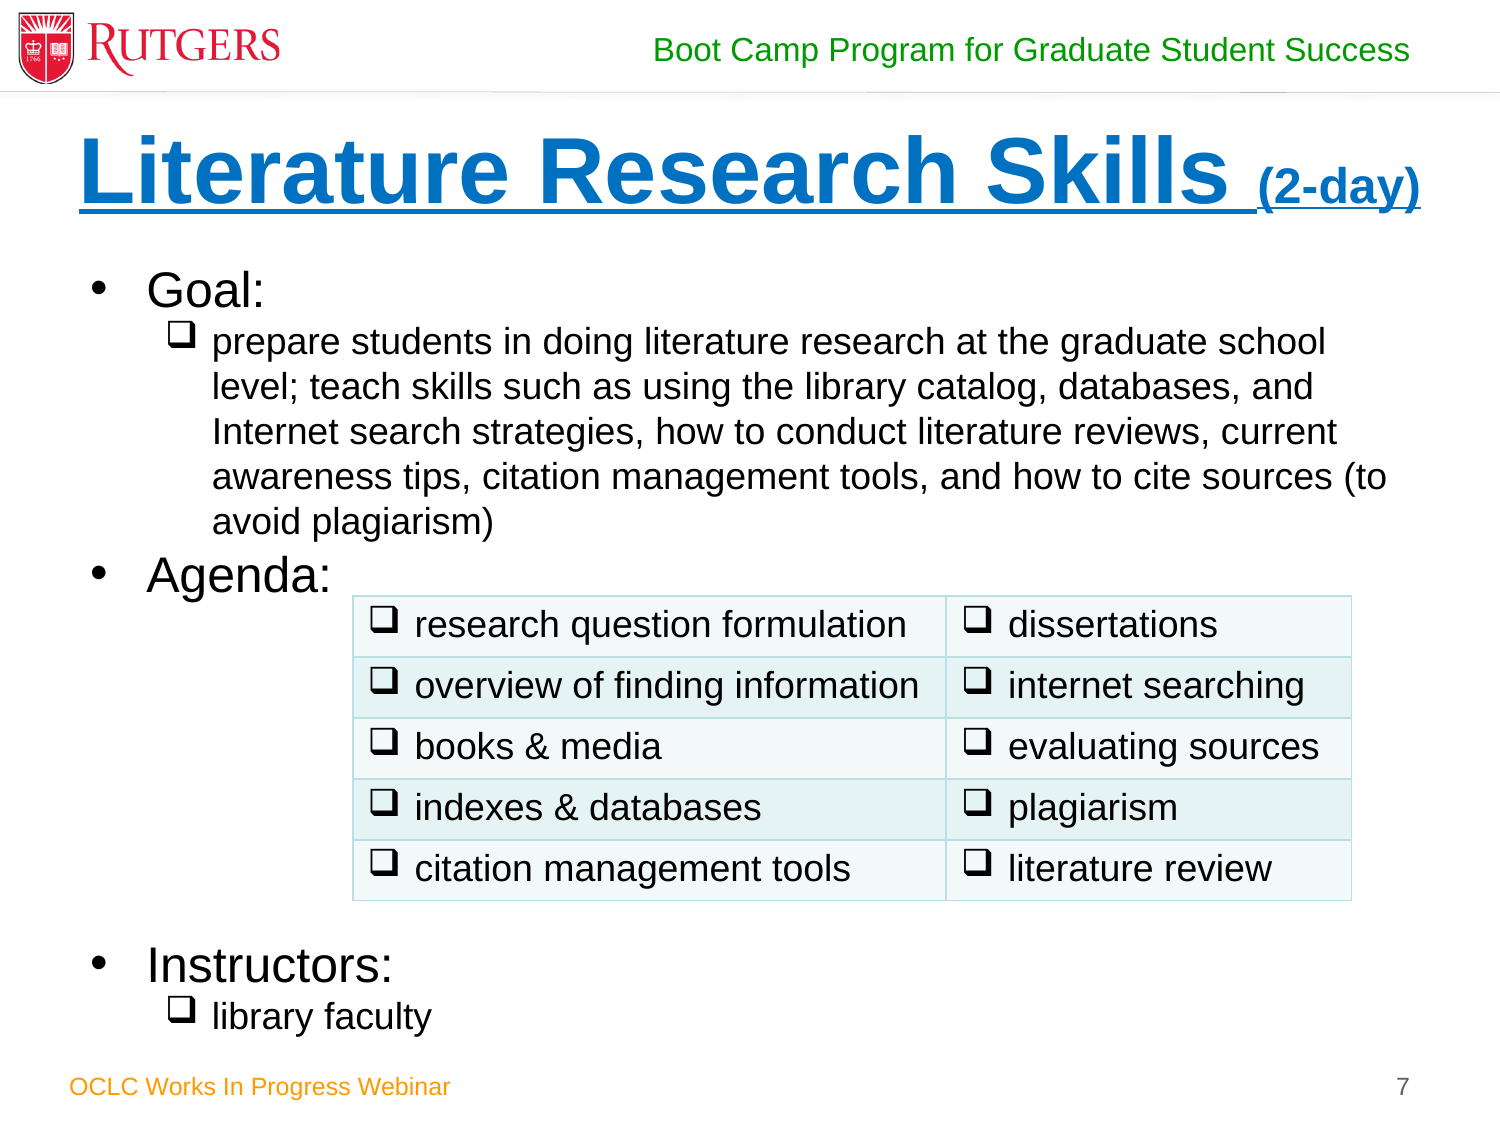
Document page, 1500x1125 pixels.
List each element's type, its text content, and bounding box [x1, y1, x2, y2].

table_cell literature review [947, 841, 1351, 900]
list Goal: prepare students in doing literature research at the graduate school level; teach skills such as using the library catalog, databases, and Internet search strategies, how to conduct literature reviews, current awareness tips, citation management tools, and how to cite sources (to avoid plagiarism) Agenda: Instructors: library faculty [75, 249, 1425, 1042]
title Literature Research Skills (2-day) [28, 99, 1472, 233]
table_header dissertations [947, 597, 1351, 656]
table_cell indexes & databases [354, 780, 945, 839]
table_cell plagiarism [947, 780, 1351, 839]
table_cell overview of finding information [354, 658, 945, 717]
table_cell books & media [354, 719, 945, 778]
table_cell internet searching [947, 658, 1351, 717]
slide_number 7 [1074, 1062, 1426, 1103]
table_cell evaluating sources [947, 719, 1351, 778]
table_header research question formulation [354, 597, 945, 656]
table_cell citation management tools [354, 841, 945, 900]
